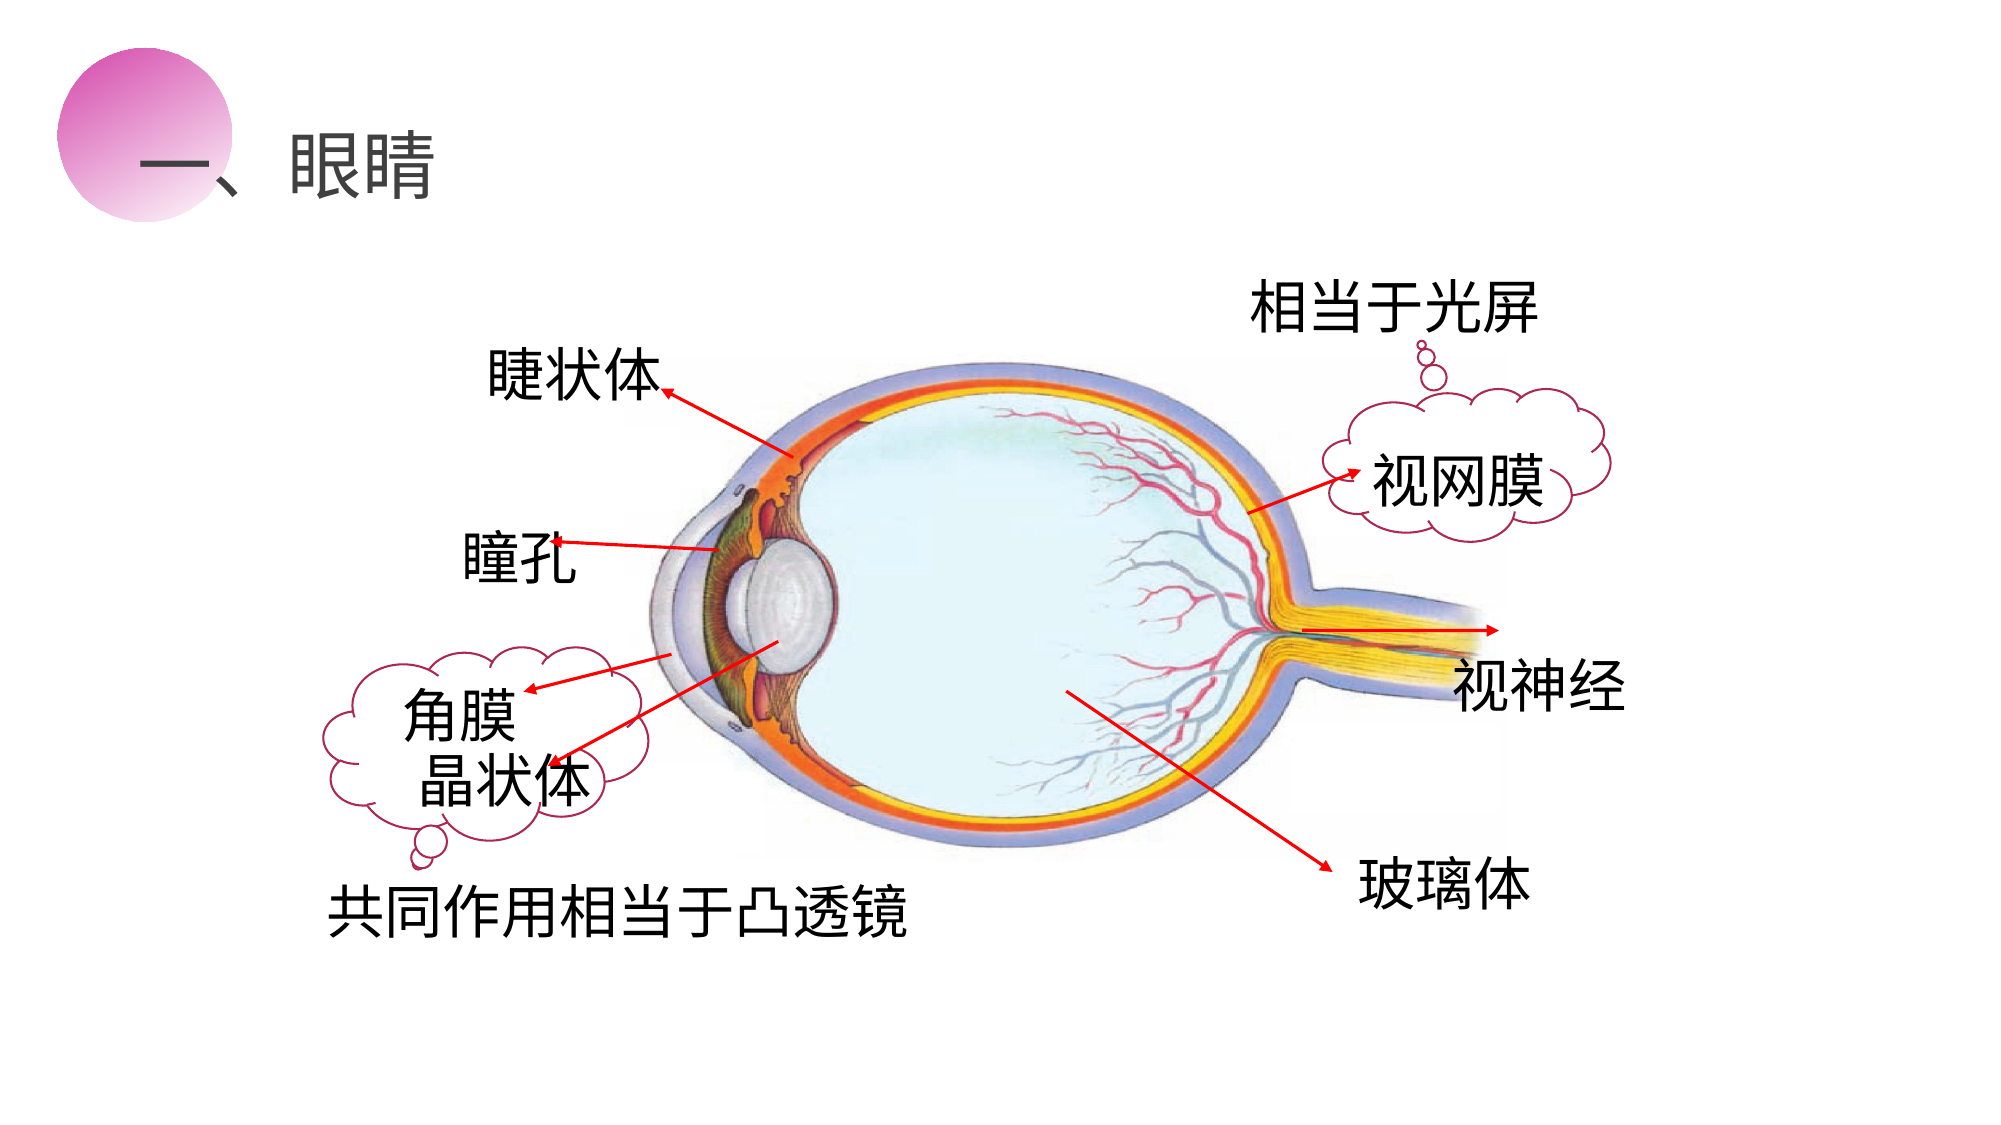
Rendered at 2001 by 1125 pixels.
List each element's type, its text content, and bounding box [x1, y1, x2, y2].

text_box 睫状体 [472, 330, 750, 416]
picture [600, 354, 1509, 876]
text_box 晶状体 [402, 736, 600, 822]
text_box 视网膜 [1509, 436, 1657, 522]
text_box [549, 535, 600, 549]
text_box [547, 737, 600, 766]
text_box 相当于光屏 [1234, 262, 1556, 348]
text_box 共同作用相当于凸透镜 [311, 868, 924, 953]
text_box [323, 647, 600, 868]
text_box 一、眼睛 [122, 111, 479, 216]
text_box [1418, 348, 1434, 354]
text_box 瞳孔 [446, 513, 600, 599]
text_box 玻璃体 [1342, 840, 1637, 925]
text_box [523, 672, 600, 695]
text_box [1509, 388, 1605, 436]
text_box 视神经 [1509, 641, 1671, 727]
text_box 角膜 [386, 671, 600, 757]
